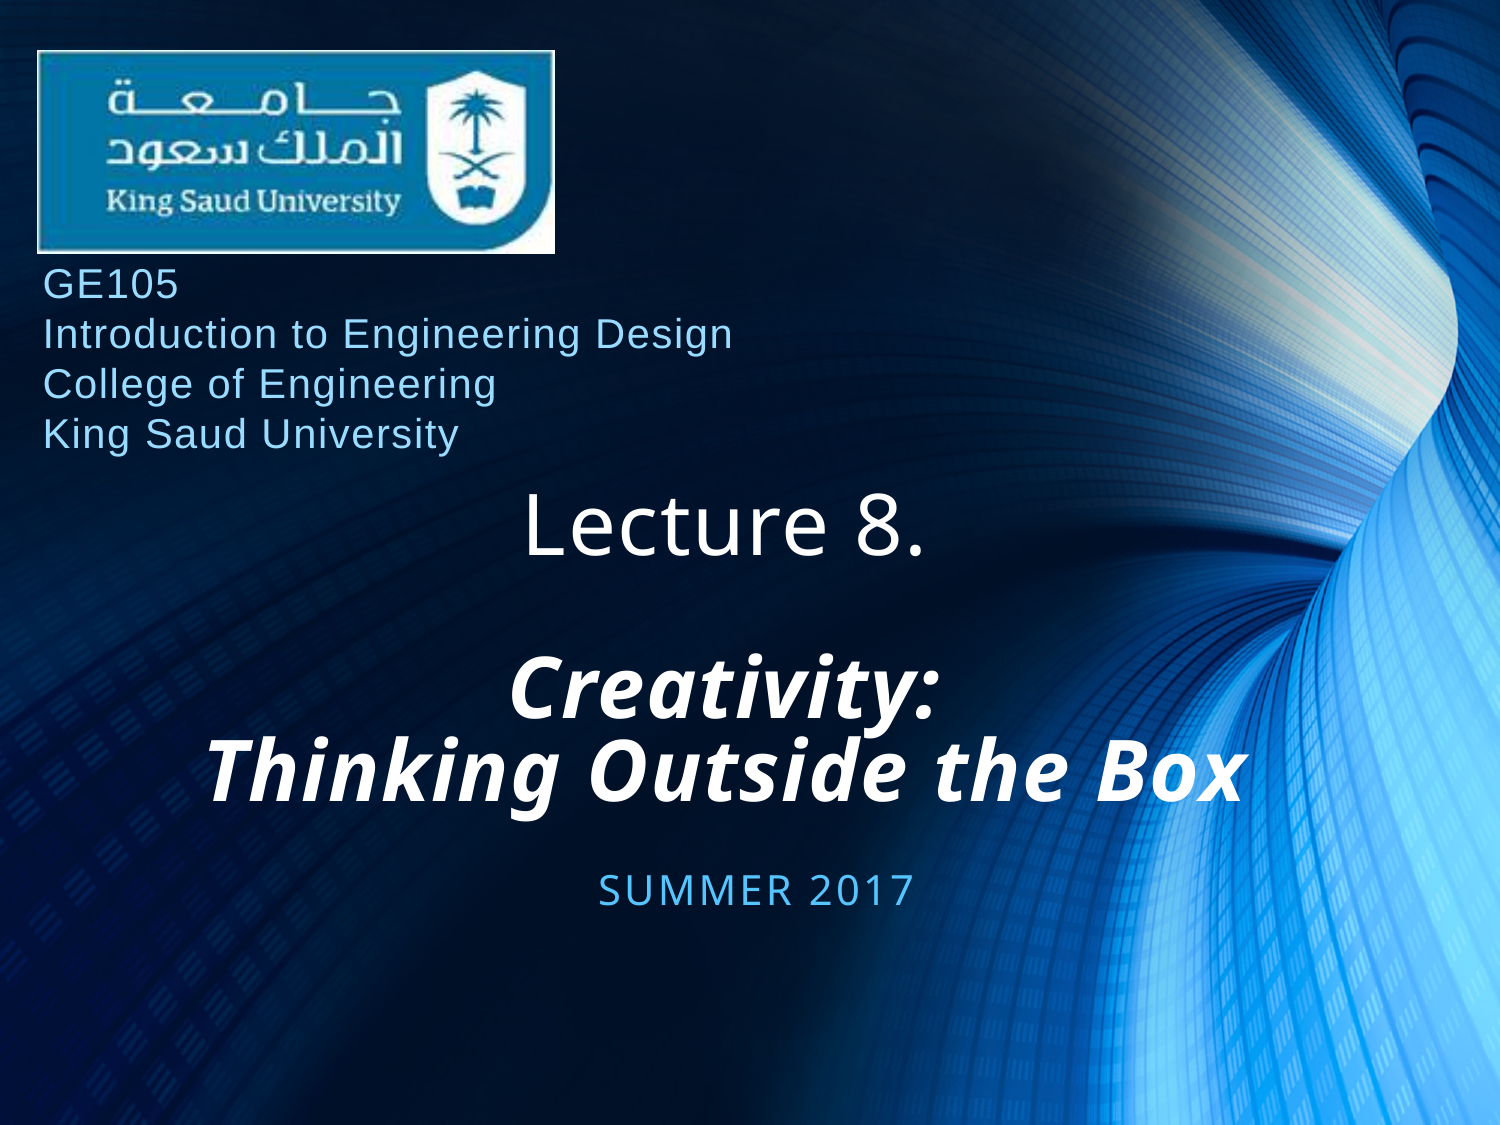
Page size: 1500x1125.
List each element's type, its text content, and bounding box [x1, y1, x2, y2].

text_box GE105 Introduction to Engineering Design College of Engineering King Saud University [27, 249, 778, 510]
picture [0, 0, 1500, 1125]
text_box Lecture 8. Creativity: Thinking Outside the Box [112, 399, 1338, 825]
text_box Summer 2017 [112, 862, 1400, 963]
